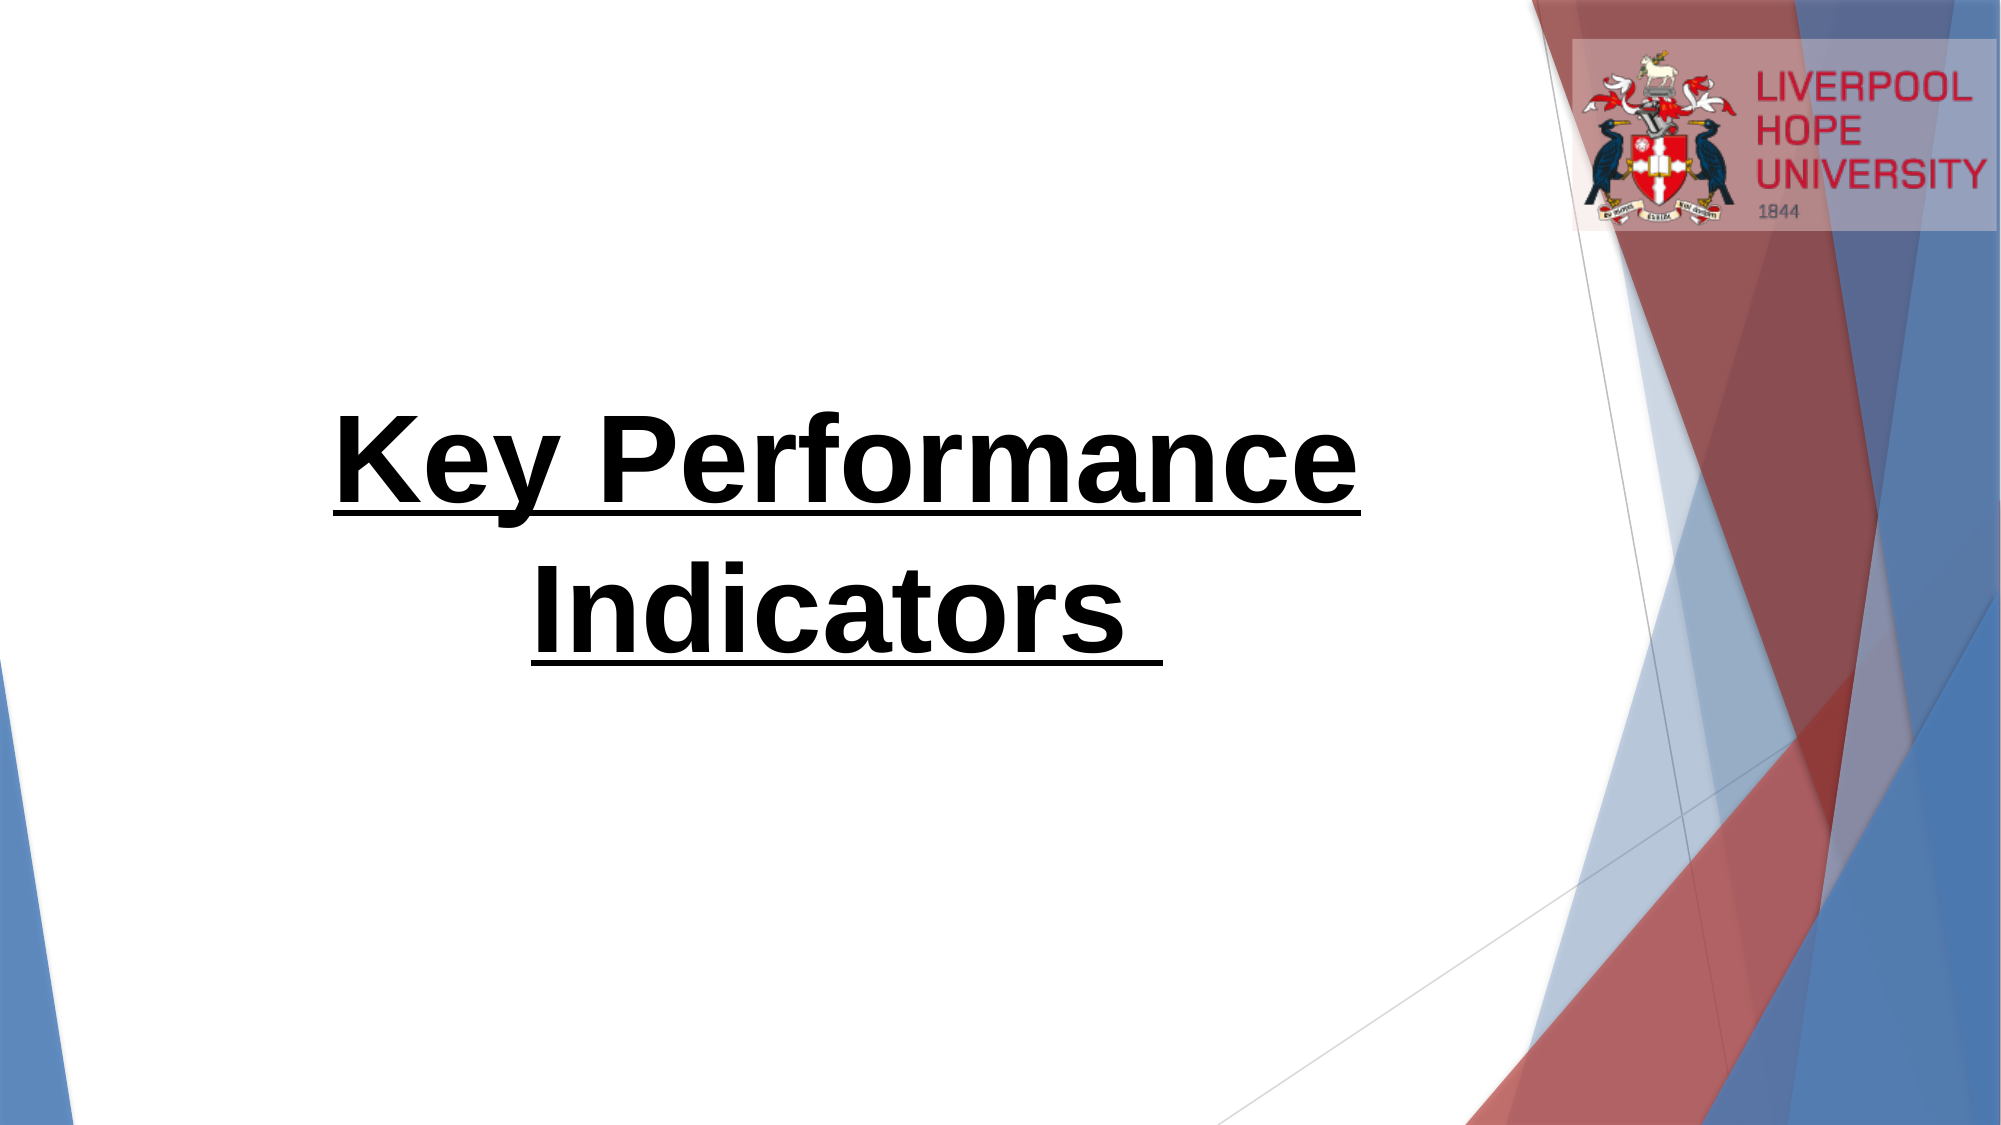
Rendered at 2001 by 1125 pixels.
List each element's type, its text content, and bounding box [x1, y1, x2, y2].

picture [1577, 42, 1992, 231]
title Key Performance Indicators [144, 354, 1550, 686]
